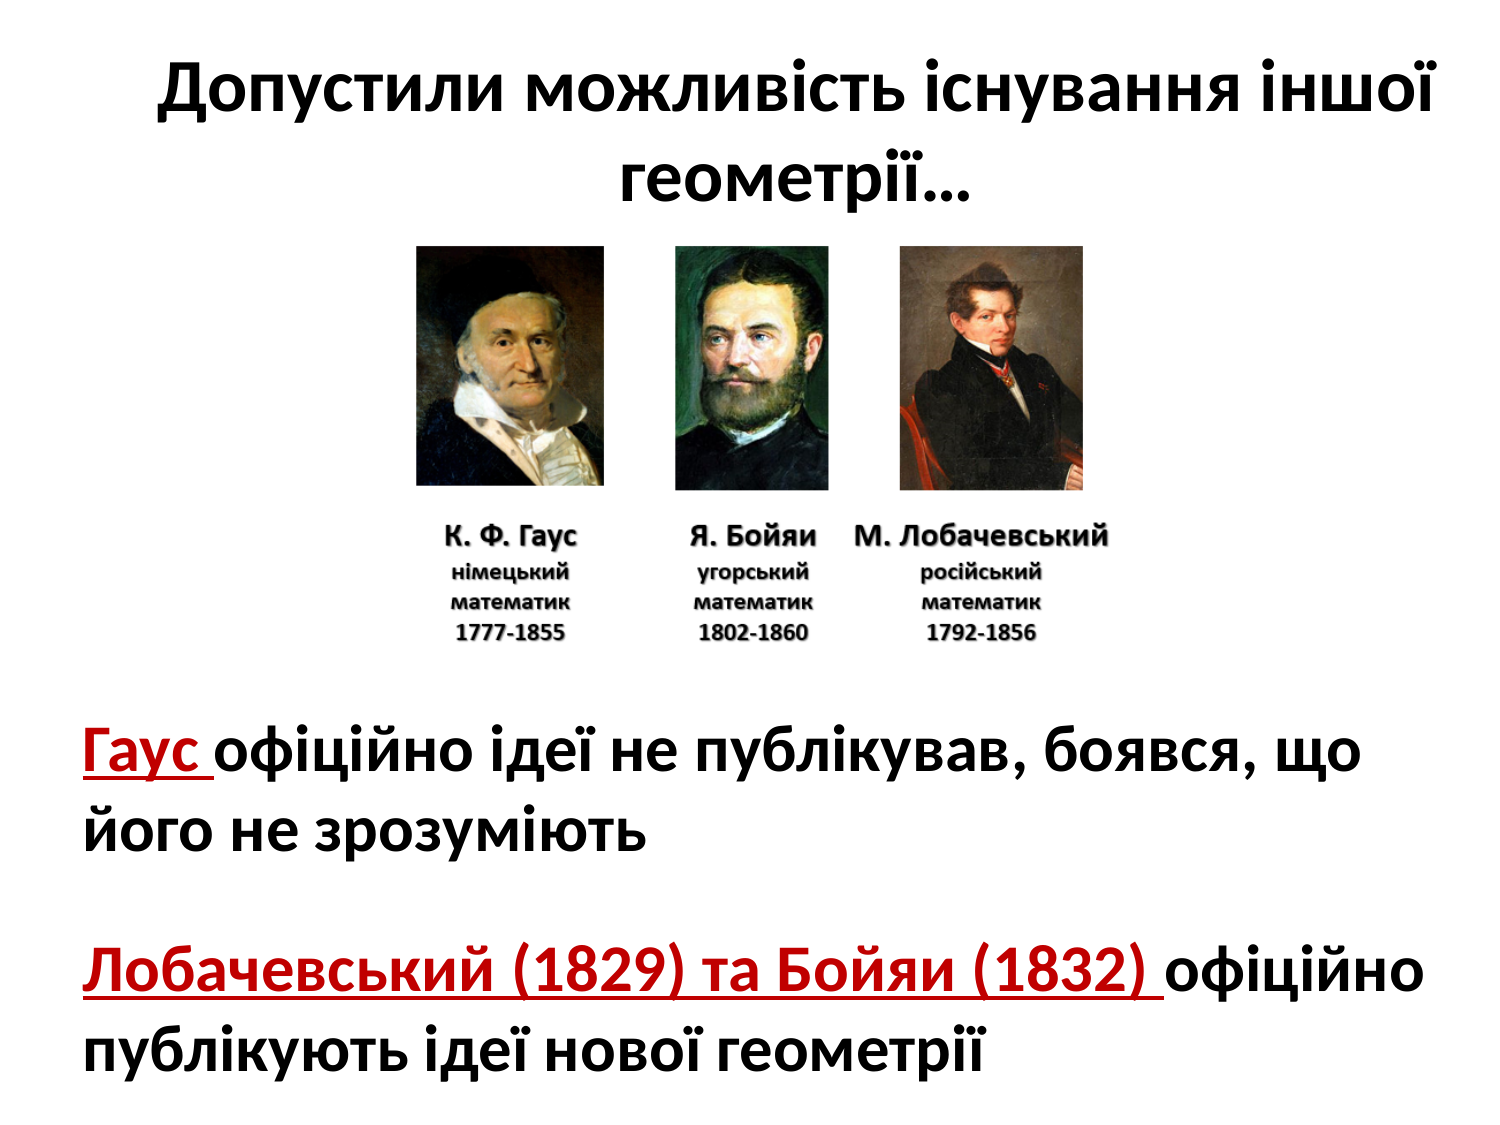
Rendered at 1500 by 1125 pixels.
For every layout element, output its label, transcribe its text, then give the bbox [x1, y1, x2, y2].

text_box Гаус офіційно ідеї не публікував, боявся, що його не зрозуміють [67, 697, 1445, 872]
picture [391, 230, 1121, 655]
text_box Допустили можливість існування іншої геометрії… [94, 28, 1500, 224]
text_box Лобачевський (1829) та Бойяи (1832) офіційно публікують ідеї нової геометрії [67, 917, 1445, 1092]
